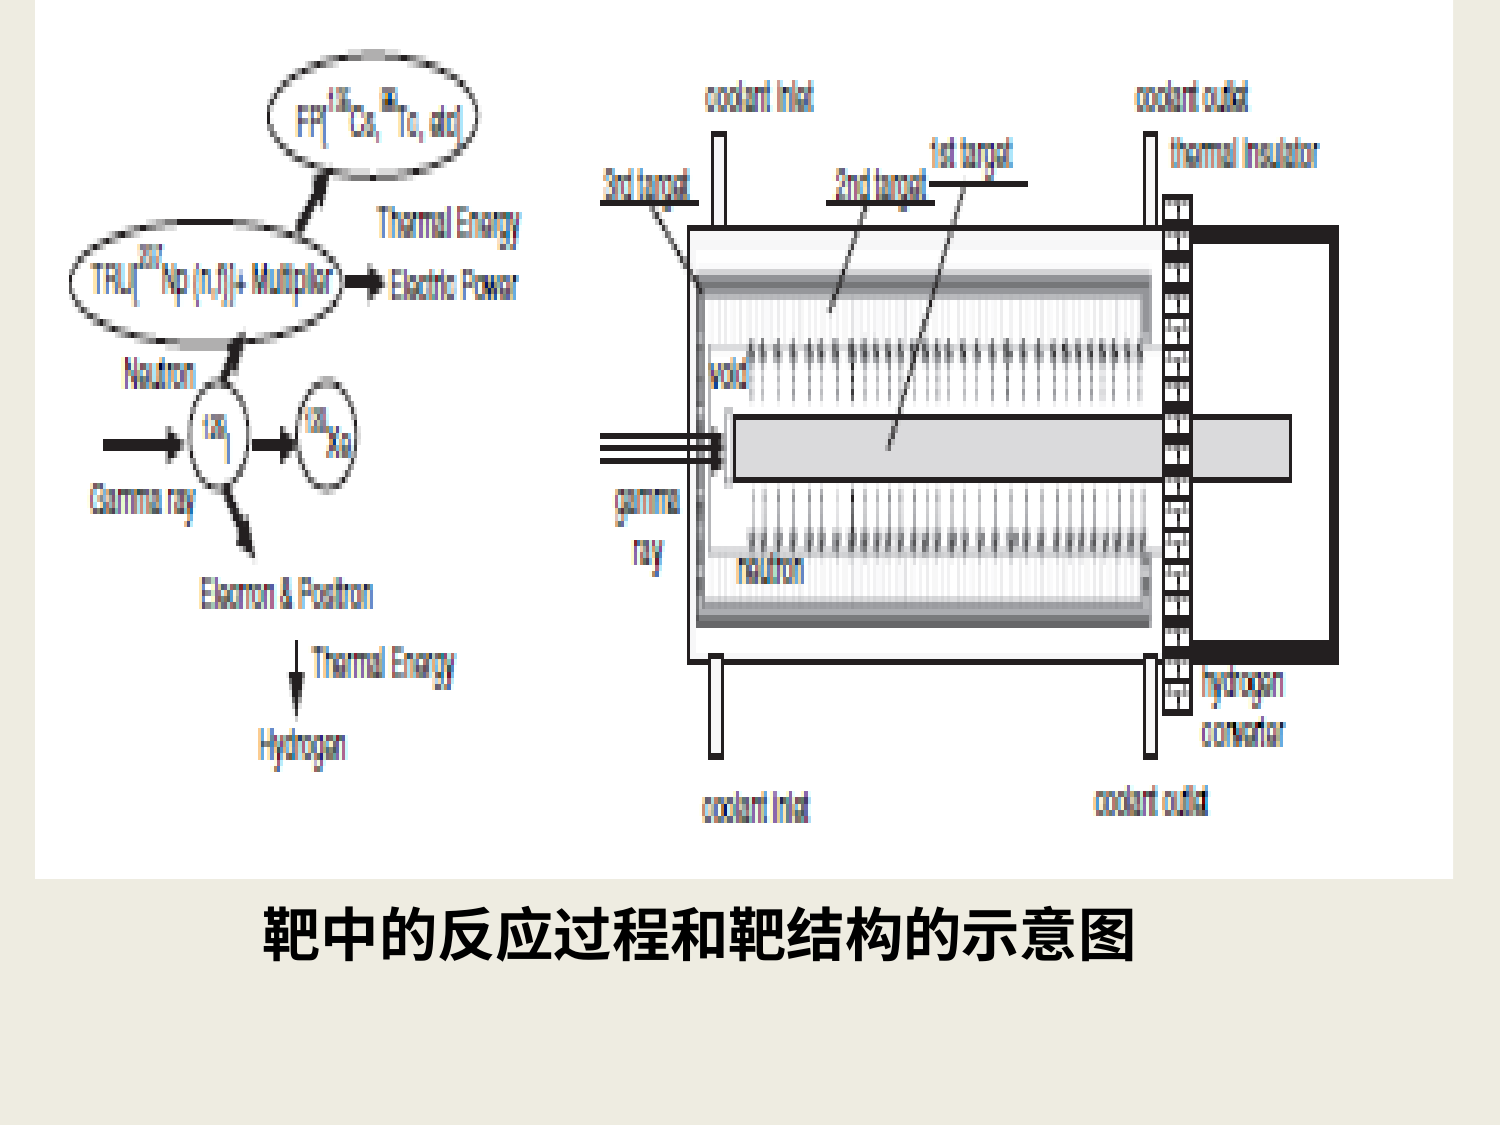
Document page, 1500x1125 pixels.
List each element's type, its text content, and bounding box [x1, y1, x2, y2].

picture [34, 0, 1454, 880]
text_box 靶中的反应过程和靶结构的示意图 [35, 890, 1383, 976]
